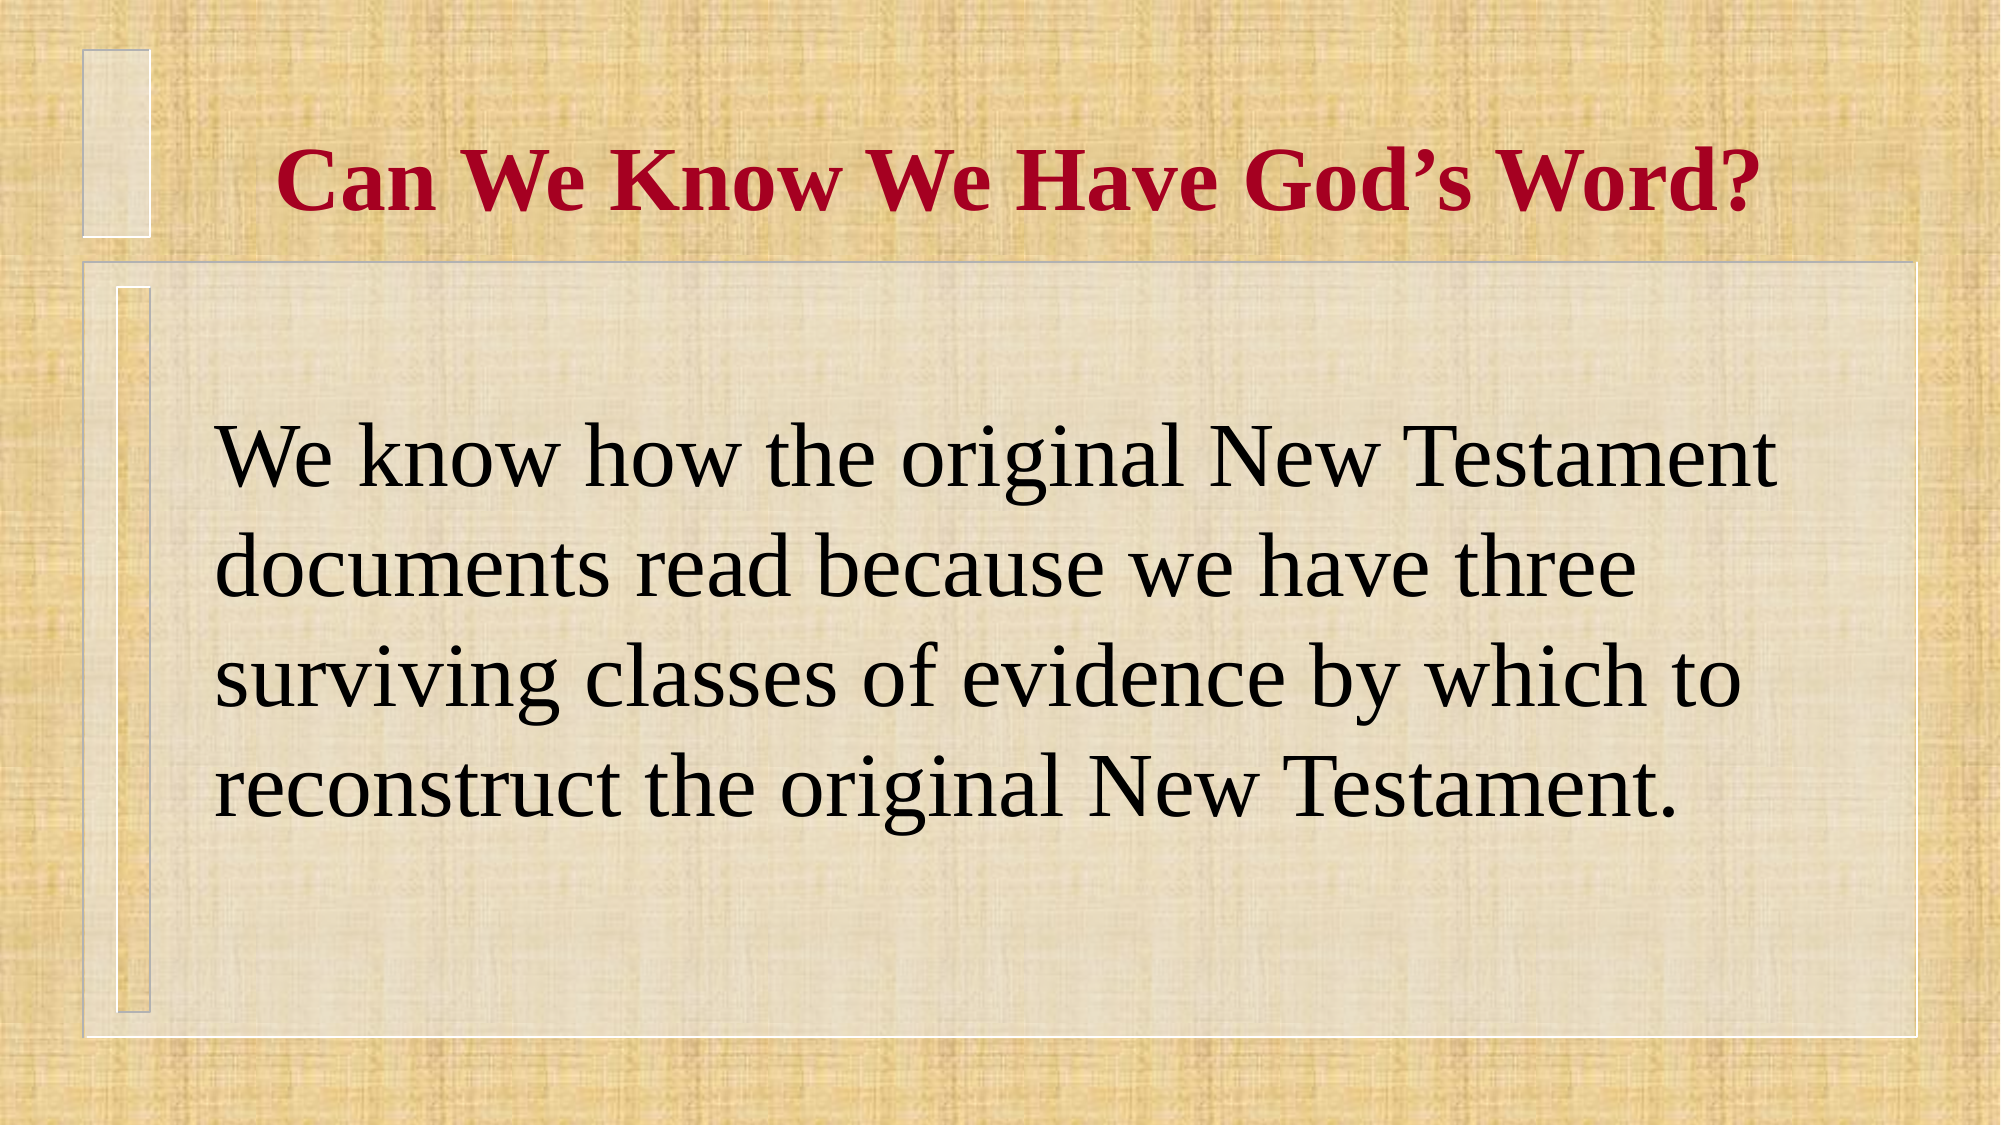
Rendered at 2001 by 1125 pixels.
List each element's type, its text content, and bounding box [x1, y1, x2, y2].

text_box We know how the original New Testament documents read because we have three surviving classes of evidence by which to reconstruct the original New Testament. [200, 387, 1800, 843]
picture [0, 0, 2001, 1125]
text_box Can We Know We Have God’s Word? [260, 111, 1781, 236]
